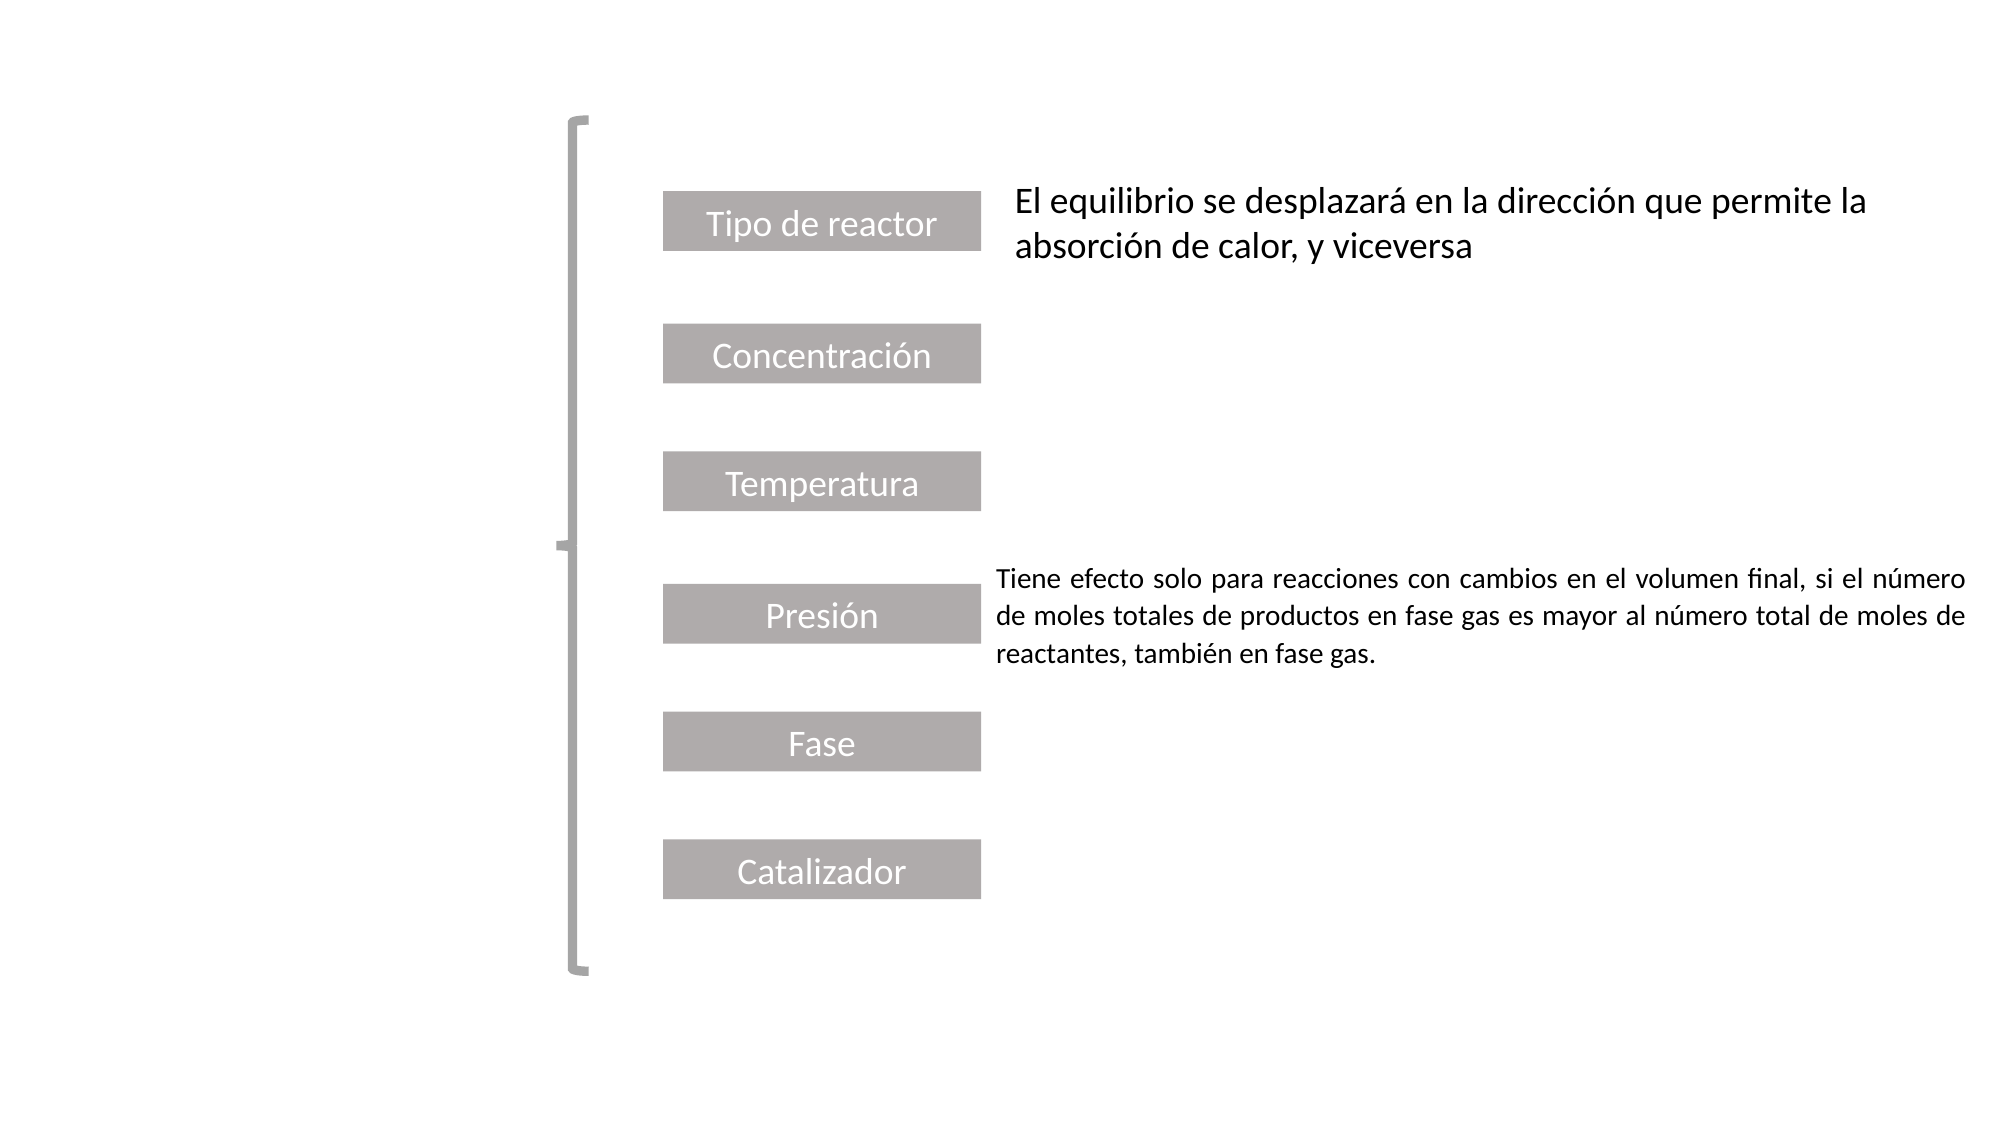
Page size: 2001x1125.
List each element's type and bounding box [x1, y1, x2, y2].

text_box [556, 119, 2000, 972]
